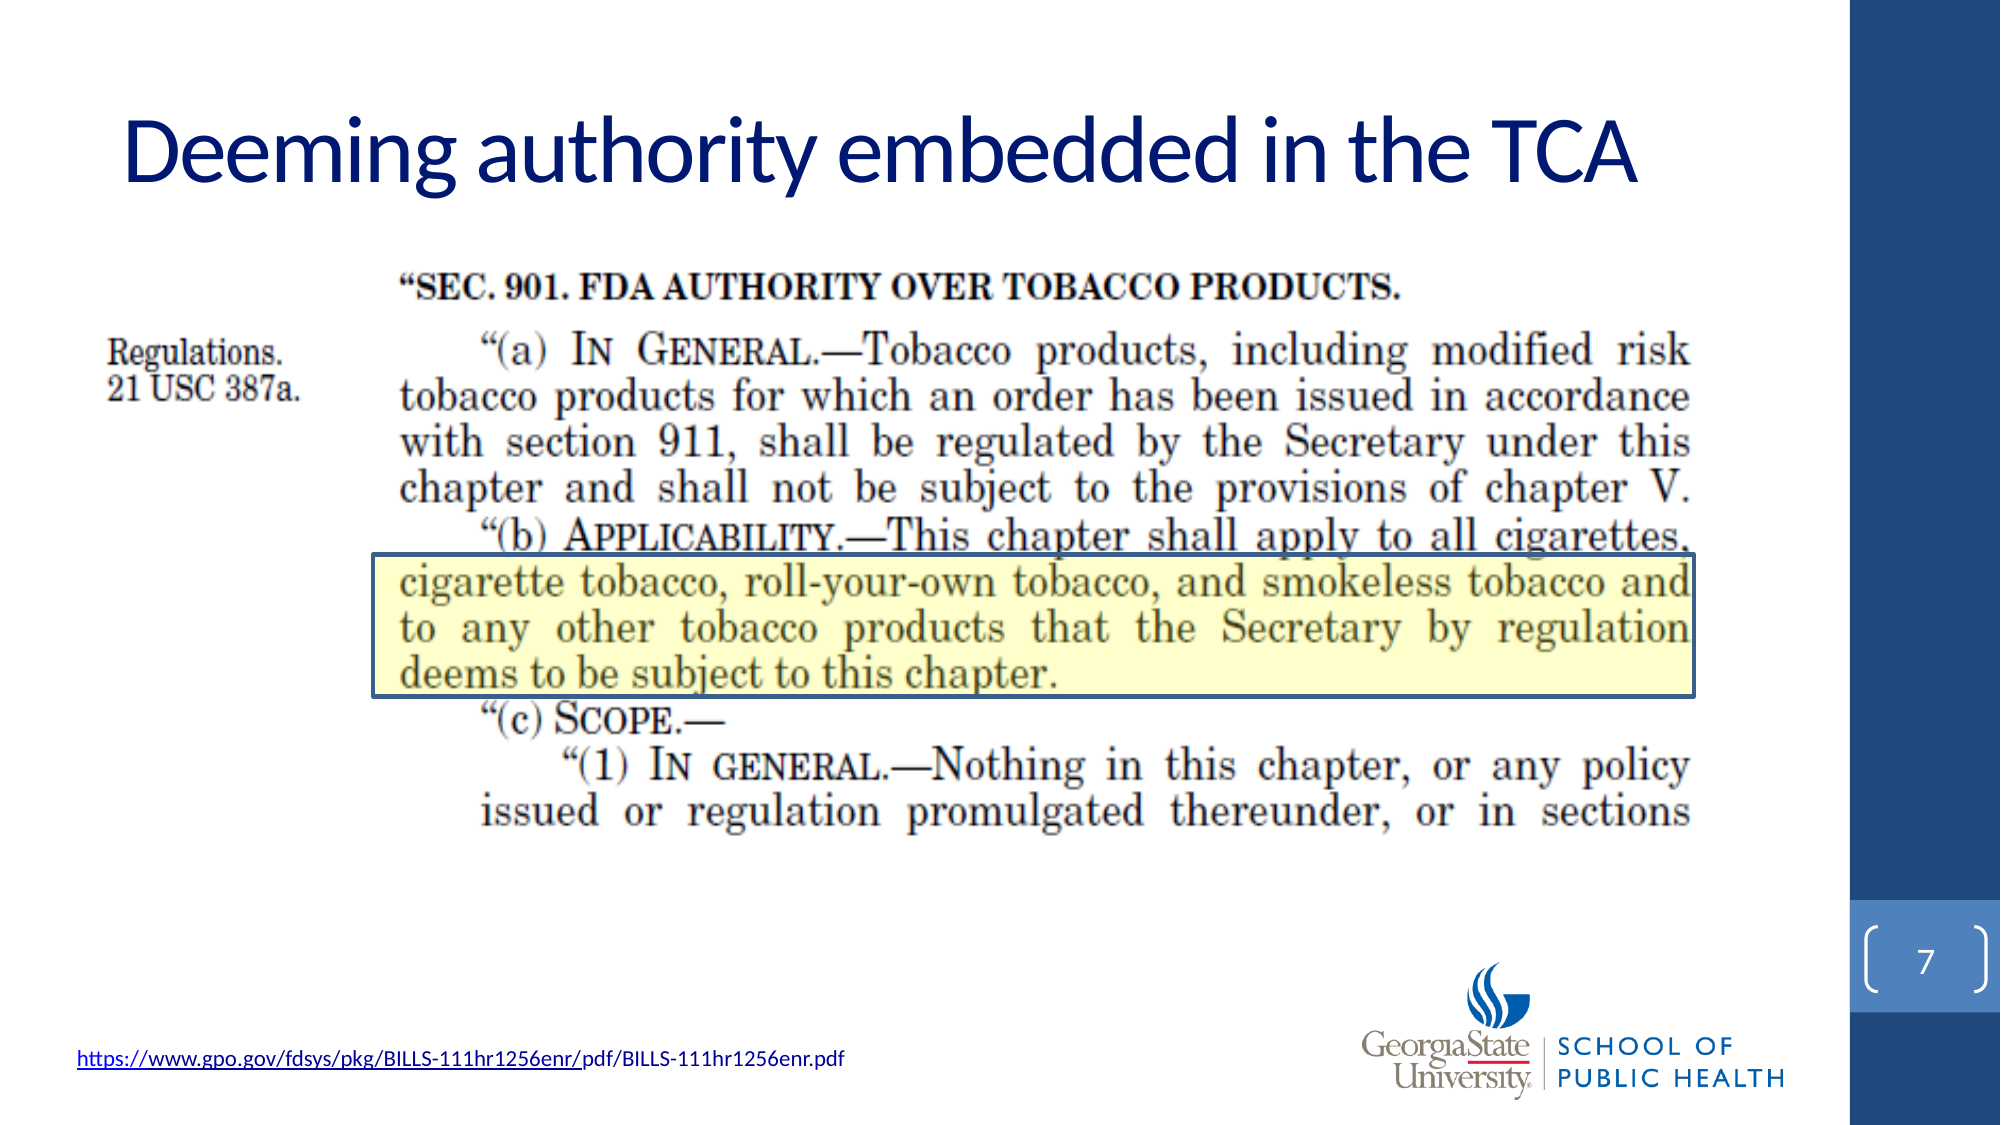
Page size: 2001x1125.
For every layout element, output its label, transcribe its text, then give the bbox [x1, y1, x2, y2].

title Deeming authority embedded in the TCA [107, 87, 1756, 202]
text_box https://www.gpo.gov/fdsys/pkg/BILLS-111hr1256enr/pdf/BILLS-111hr1256enr.pdf [62, 1036, 1213, 1079]
slide_number 7 [1864, 925, 1988, 994]
picture [94, 251, 1794, 875]
picture [1361, 961, 1784, 1101]
